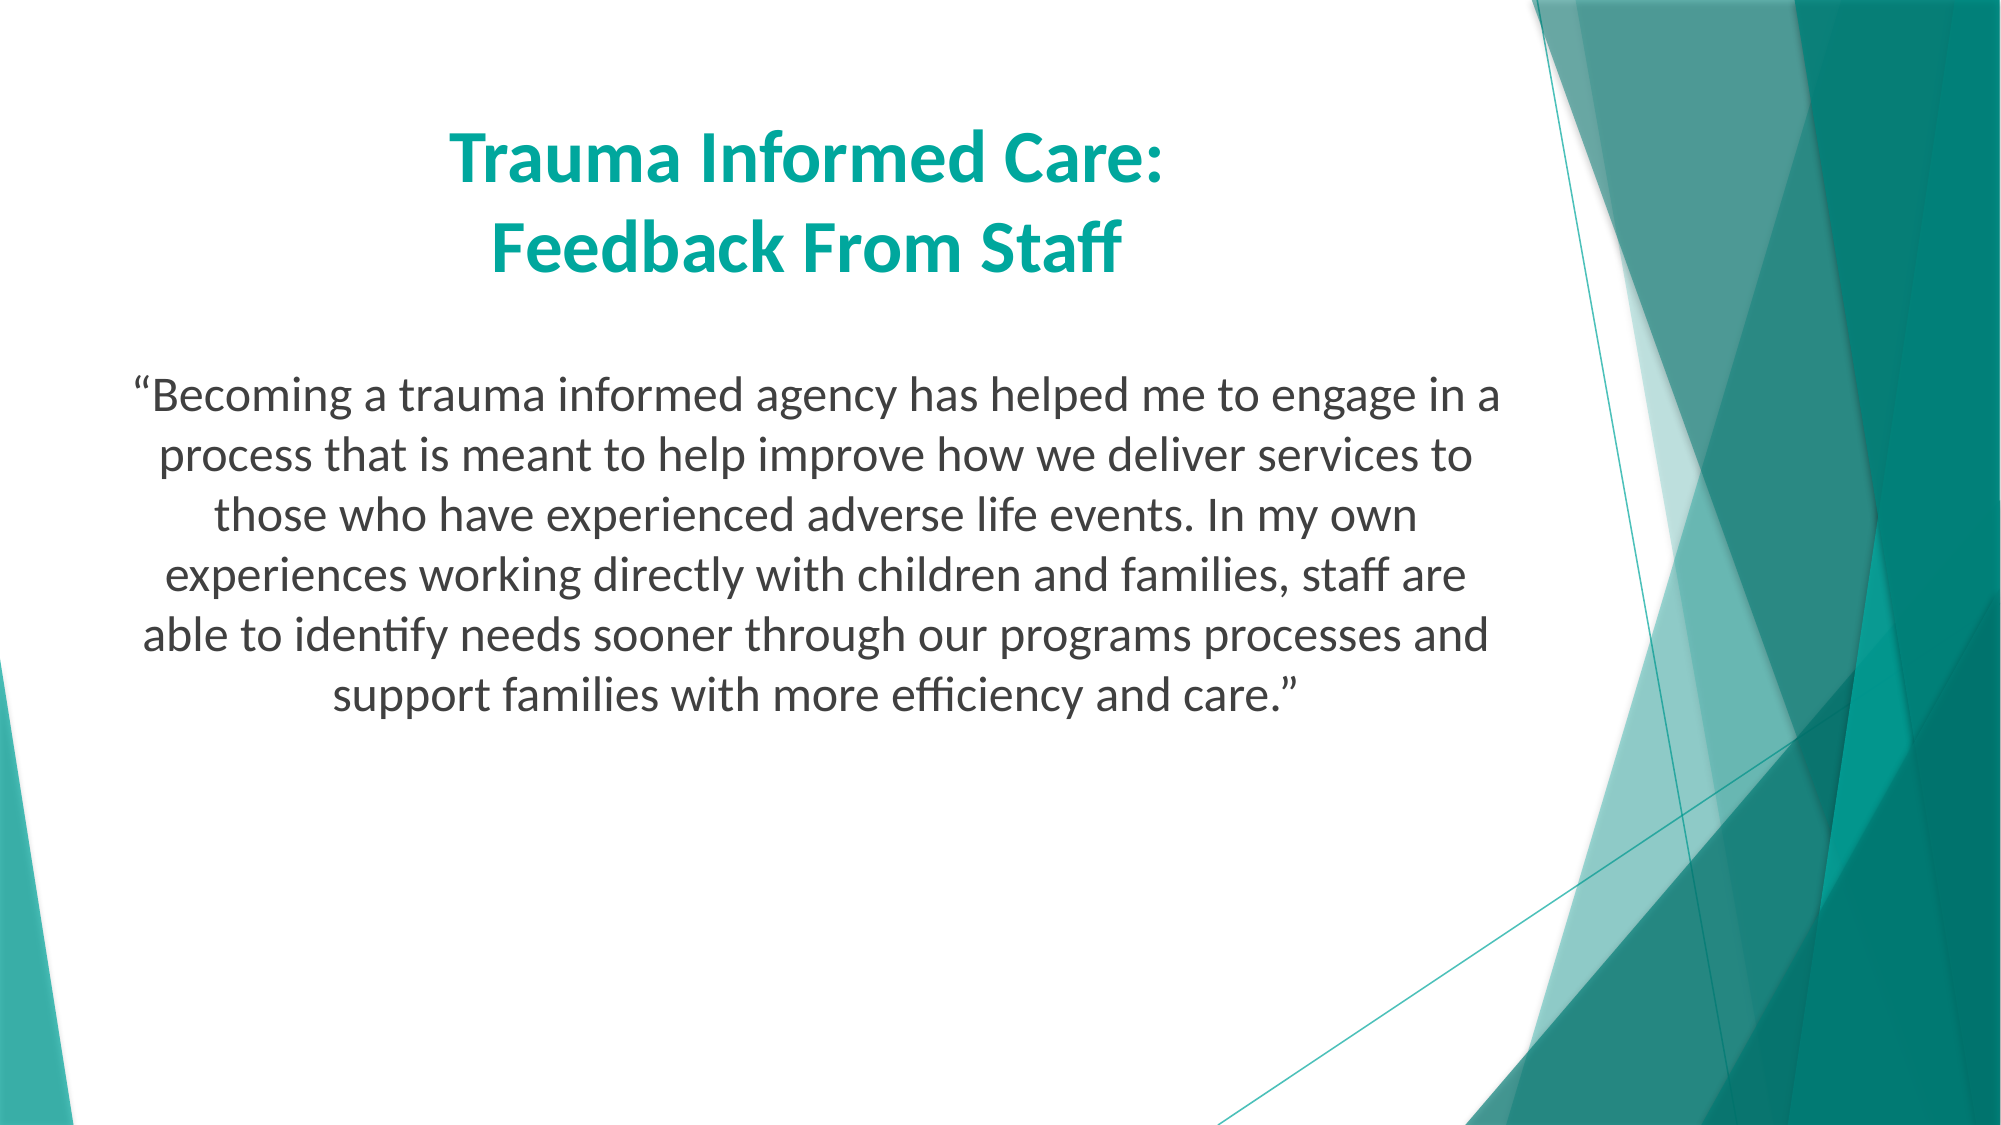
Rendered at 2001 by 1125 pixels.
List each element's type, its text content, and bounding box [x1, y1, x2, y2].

list “Becoming a trauma informed agency has helped me to engage in a process that is meant to help improve how we deliver services to those who have experienced adverse life events. In my own experiences working directly with children and families, staff are able to identify needs sooner through our programs processes and support families with more efficiency and care.” [111, 354, 1522, 992]
title Trauma Informed Care: Feedback From Staff [111, 99, 1522, 317]
